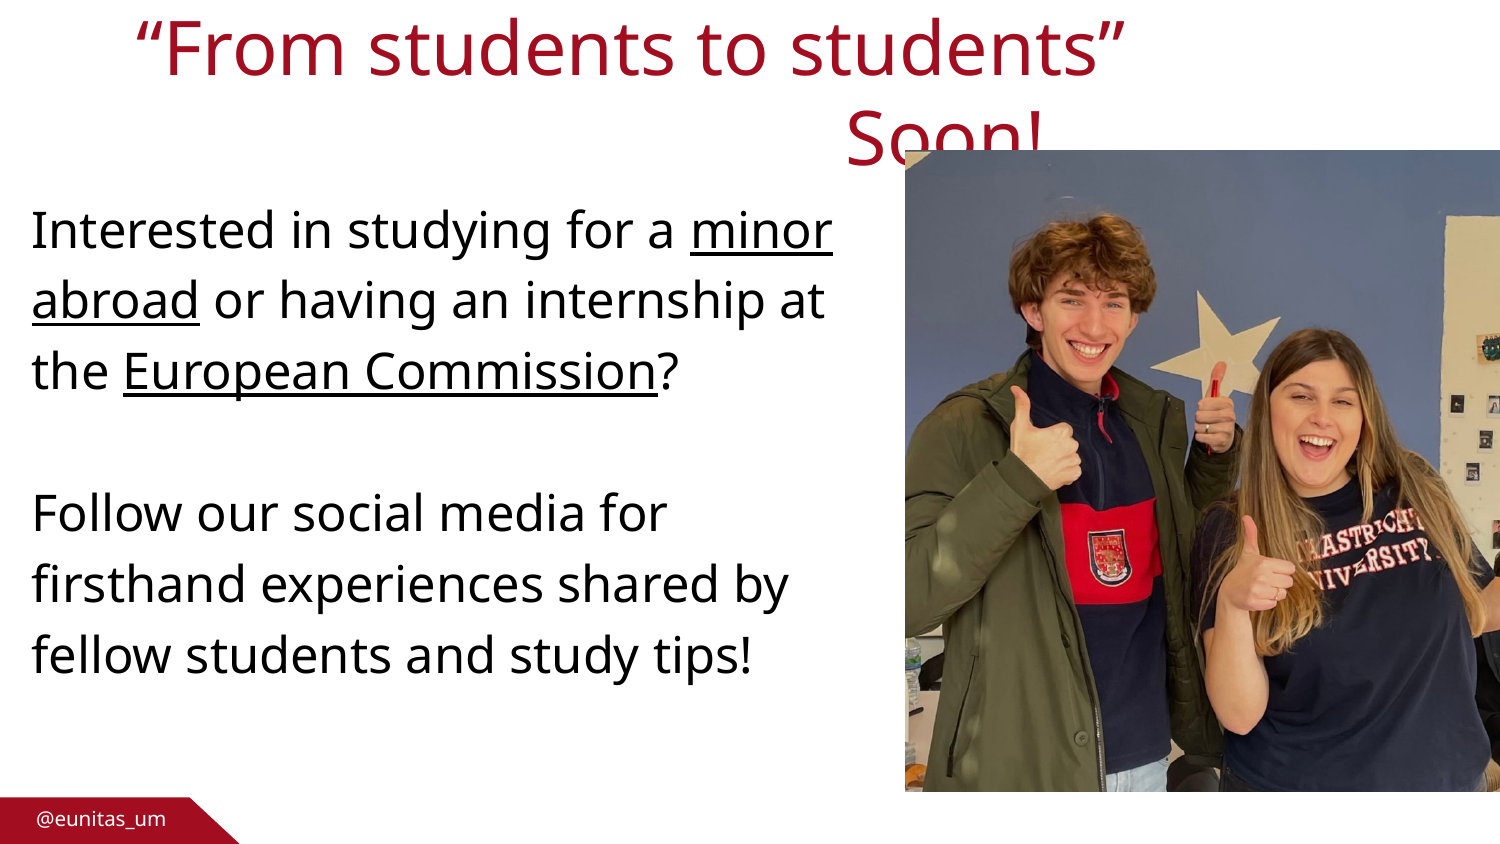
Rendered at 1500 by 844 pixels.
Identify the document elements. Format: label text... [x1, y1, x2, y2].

text_box “From students to students” Soon! [128, 0, 1371, 181]
text_box Interested in studying for a minor abroad or having an internship at the European Commission? Follow our social media for firsthand experiences shared by fellow students and study tips! [31, 187, 846, 684]
text_box [905, 150, 1500, 792]
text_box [0, 797, 290, 844]
